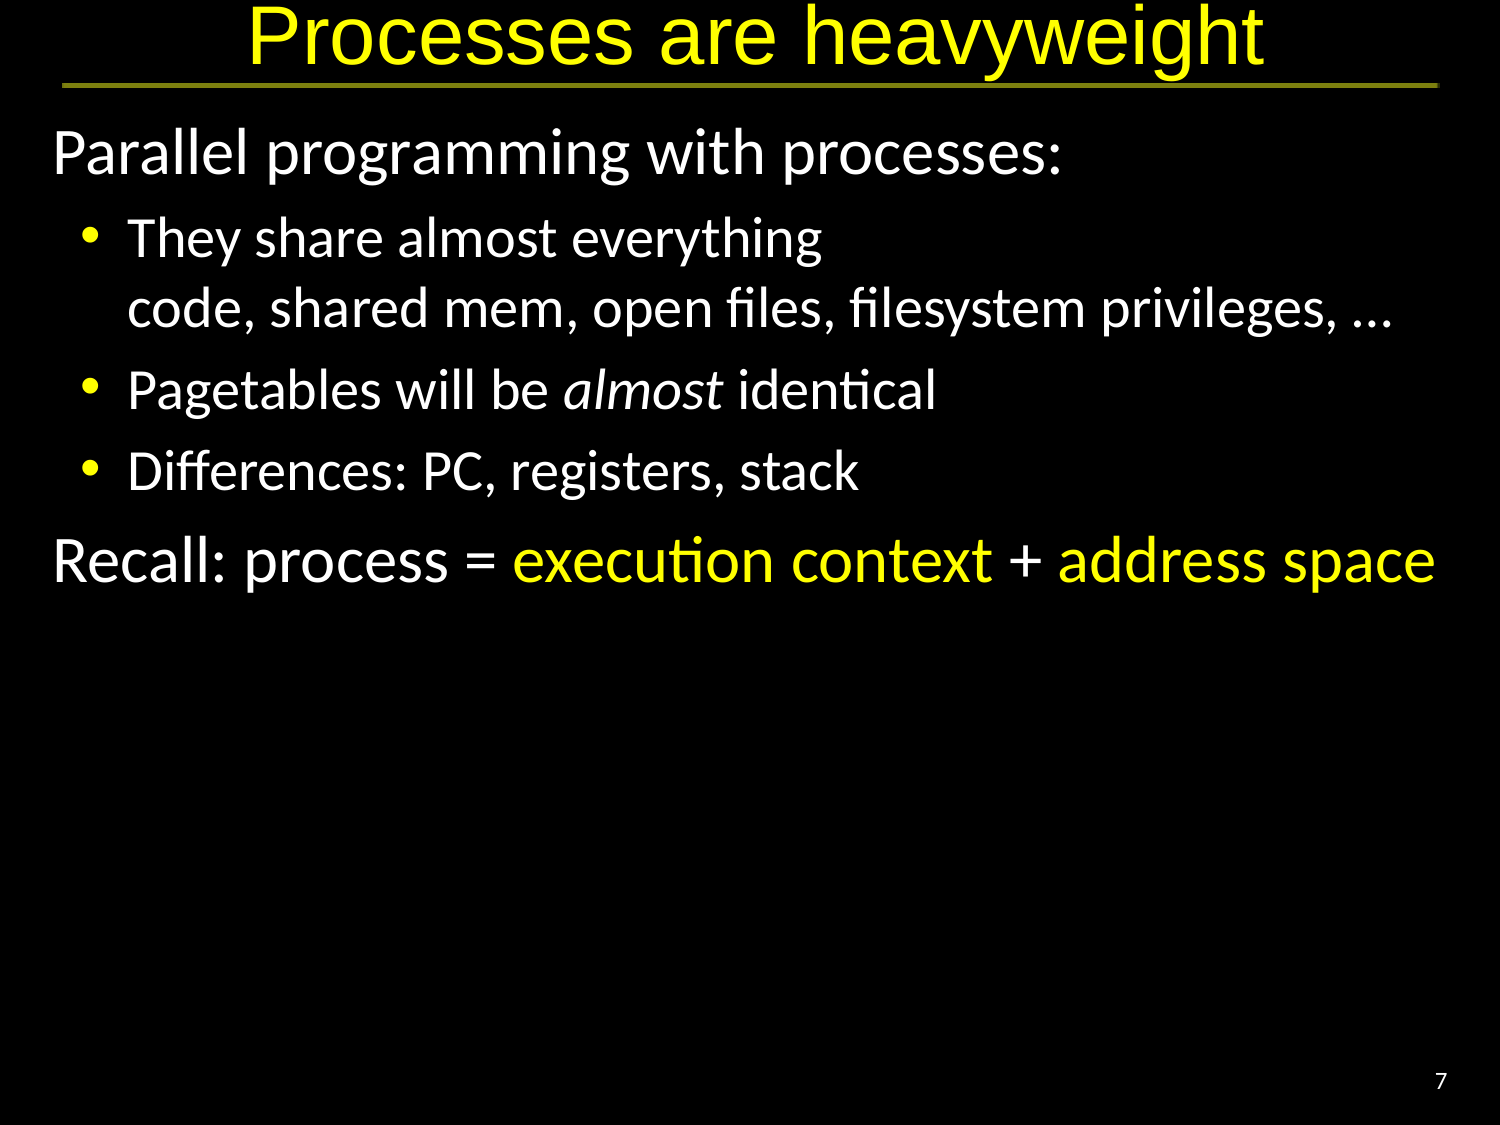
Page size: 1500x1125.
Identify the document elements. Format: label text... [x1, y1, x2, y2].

list Parallel programming with processes: They share almost everything code, shared mem, open files, filesystem privileges, … Pagetables will be almost identical Differences: PC, registers, stack Recall: process = execution context + address space [37, 99, 1463, 1063]
title Processes are heavyweight [37, 0, 1475, 63]
picture [62, 83, 1440, 88]
